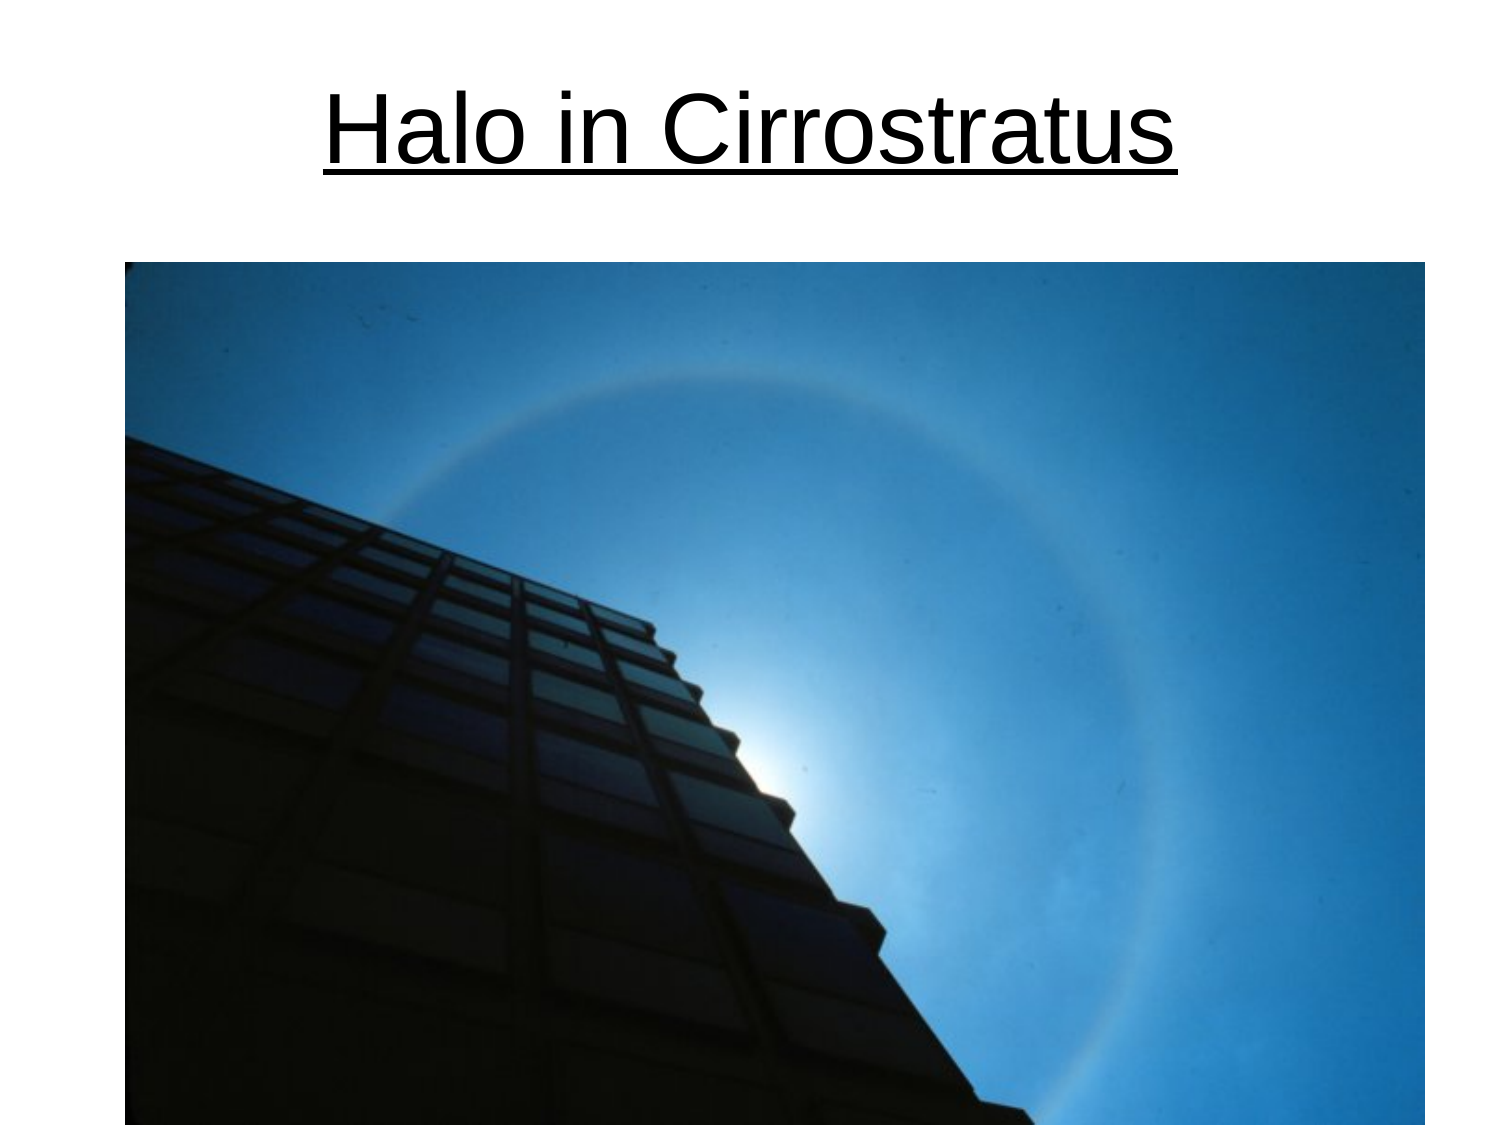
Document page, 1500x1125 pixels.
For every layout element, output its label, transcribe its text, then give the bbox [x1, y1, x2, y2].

picture [124, 262, 1426, 1125]
title Halo in Cirrostratus [74, 44, 1426, 233]
